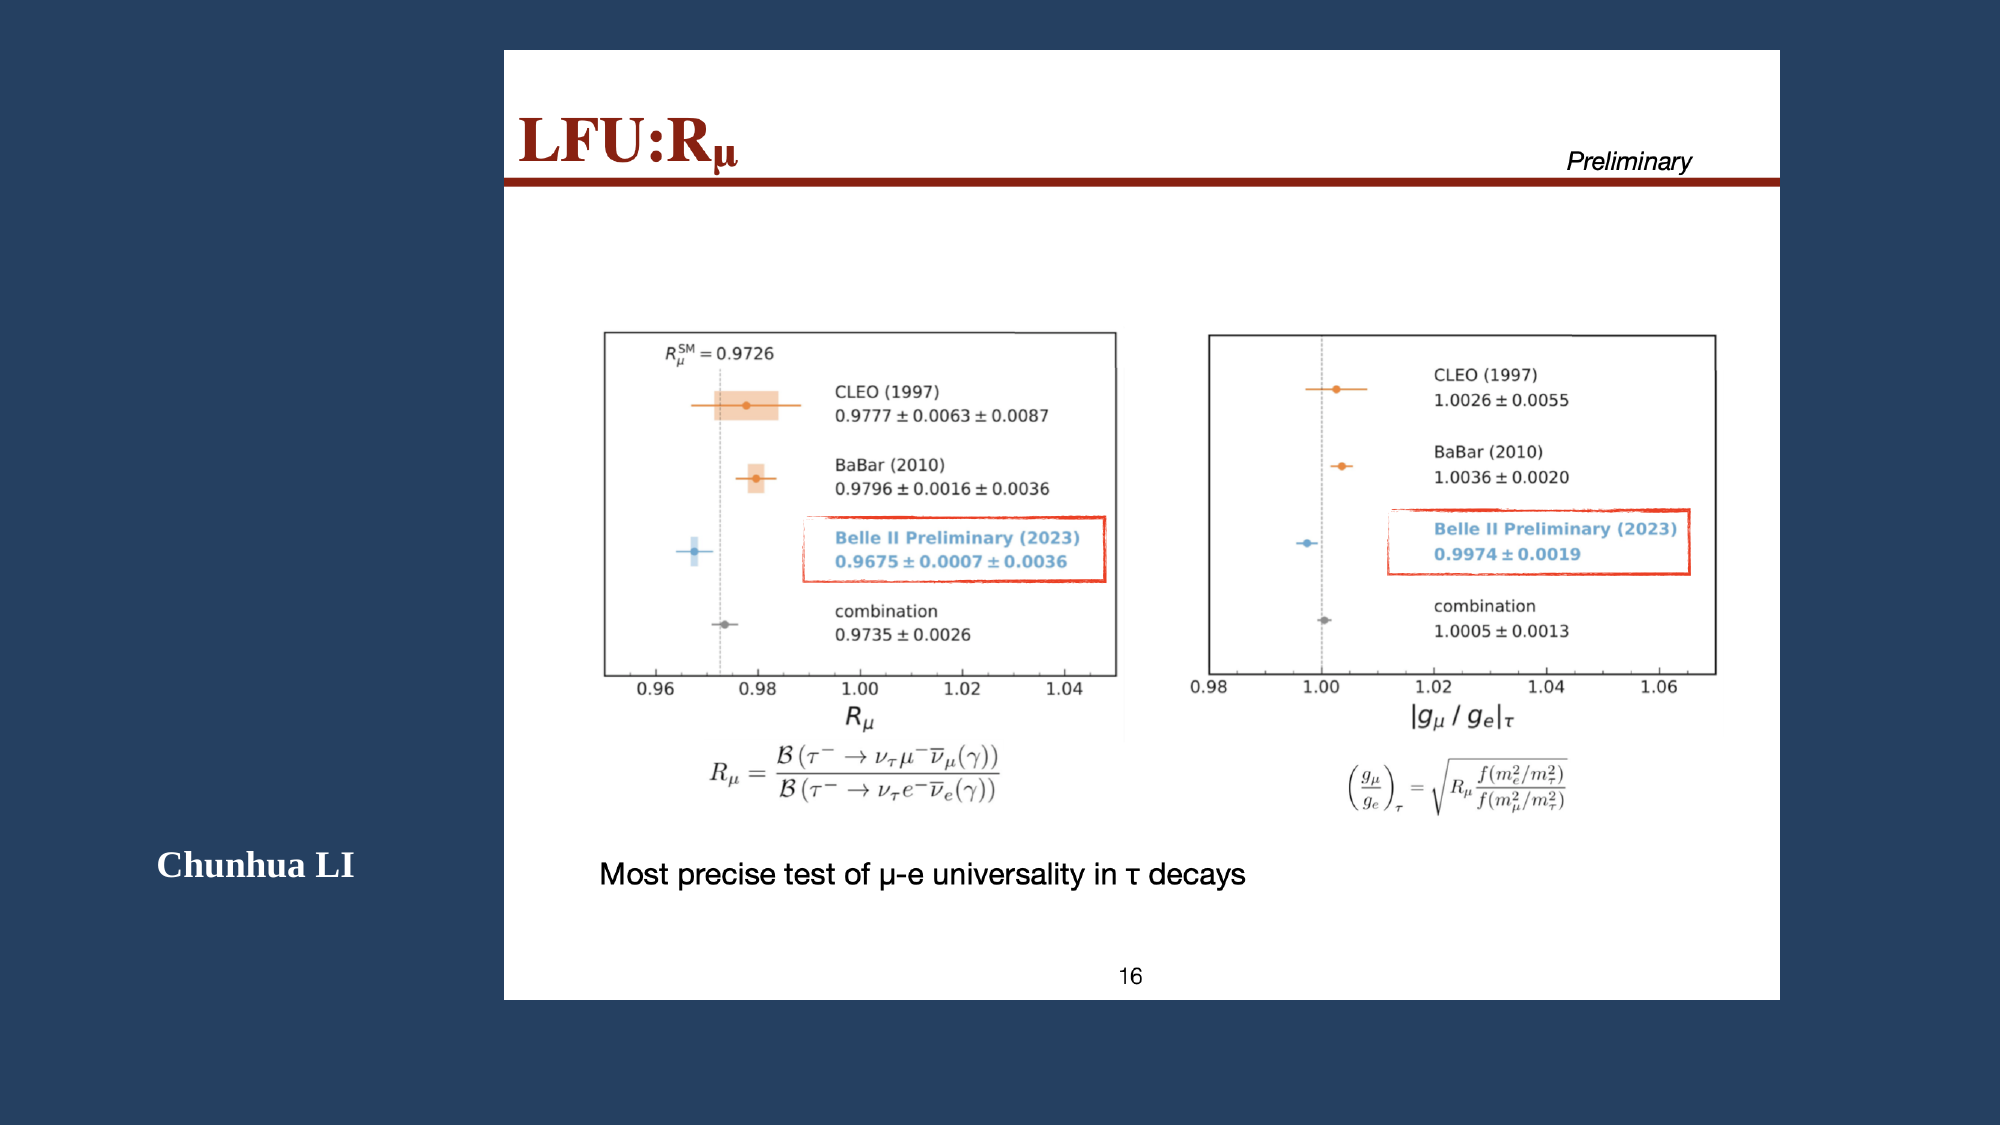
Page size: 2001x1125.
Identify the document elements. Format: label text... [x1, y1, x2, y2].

picture [504, 50, 1780, 1001]
text_box Chunhua LI [141, 832, 504, 893]
